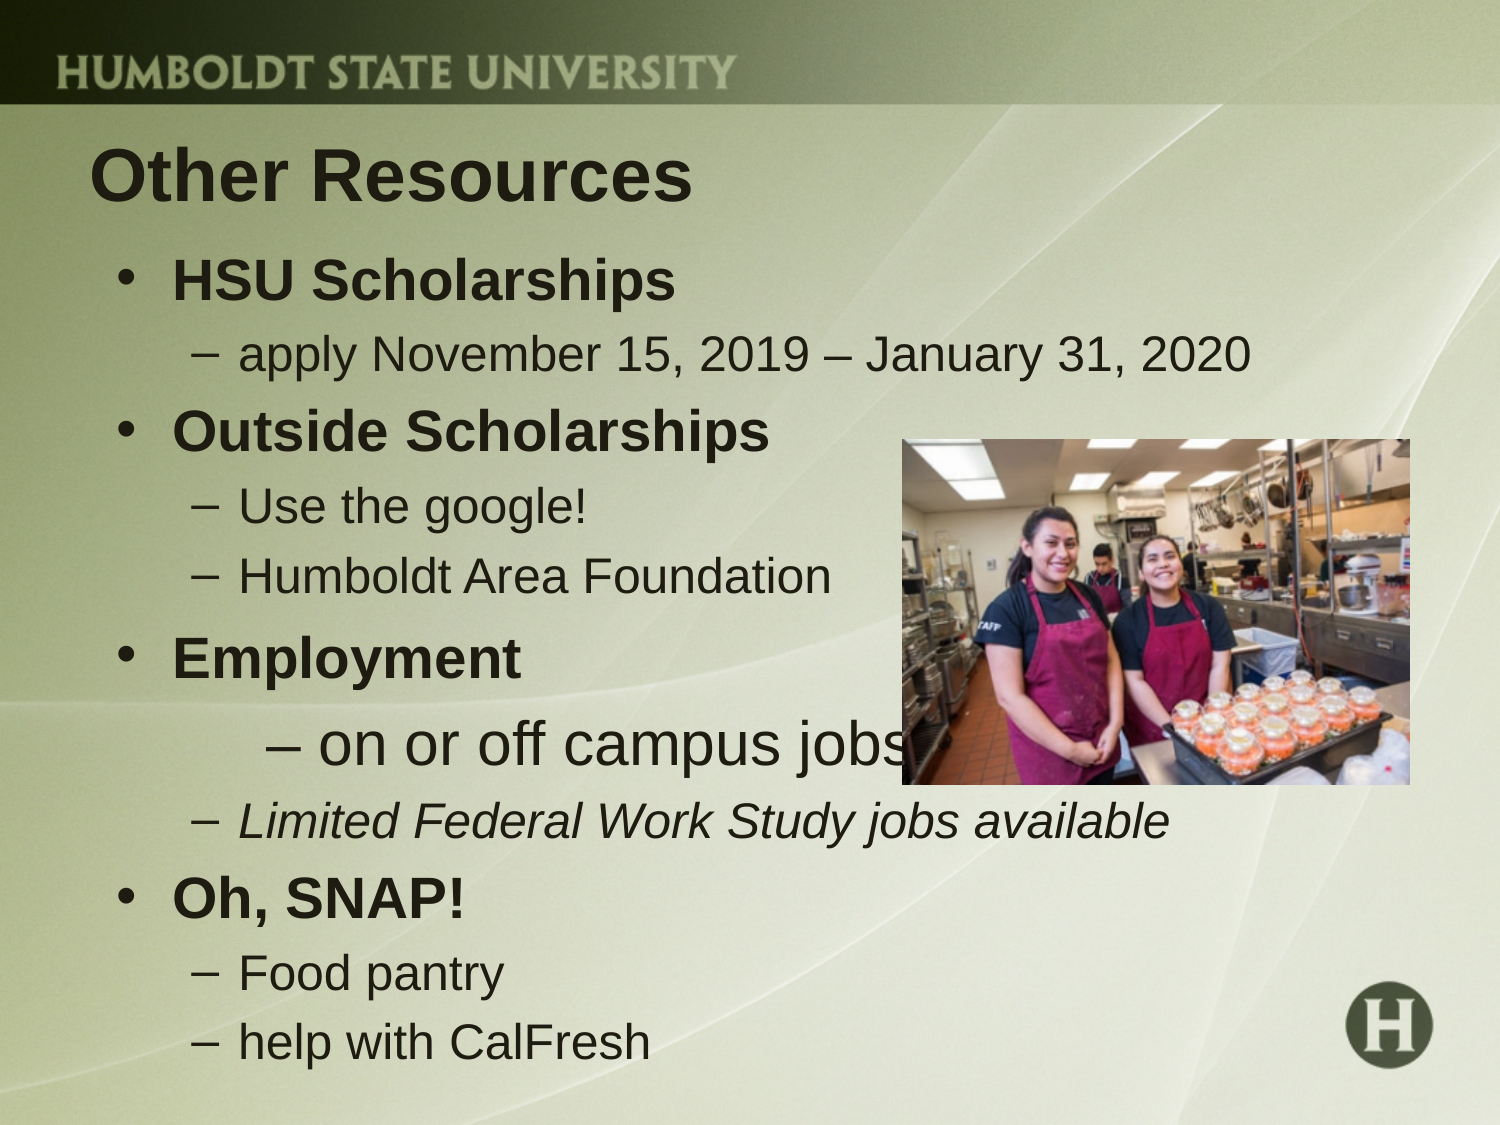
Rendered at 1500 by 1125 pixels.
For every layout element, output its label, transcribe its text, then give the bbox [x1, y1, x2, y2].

picture [0, 0, 1500, 1125]
list HSU Scholarships apply November 15, 2019 – January 31, 2020 Outside Scholarships Use the google! Humboldt Area Foundation Employment – on or off campus jobs Limited Federal Work Study jobs available Oh, SNAP! Food pantry help with CalFresh [101, 234, 1452, 1115]
title Other Resources [75, 118, 1425, 265]
